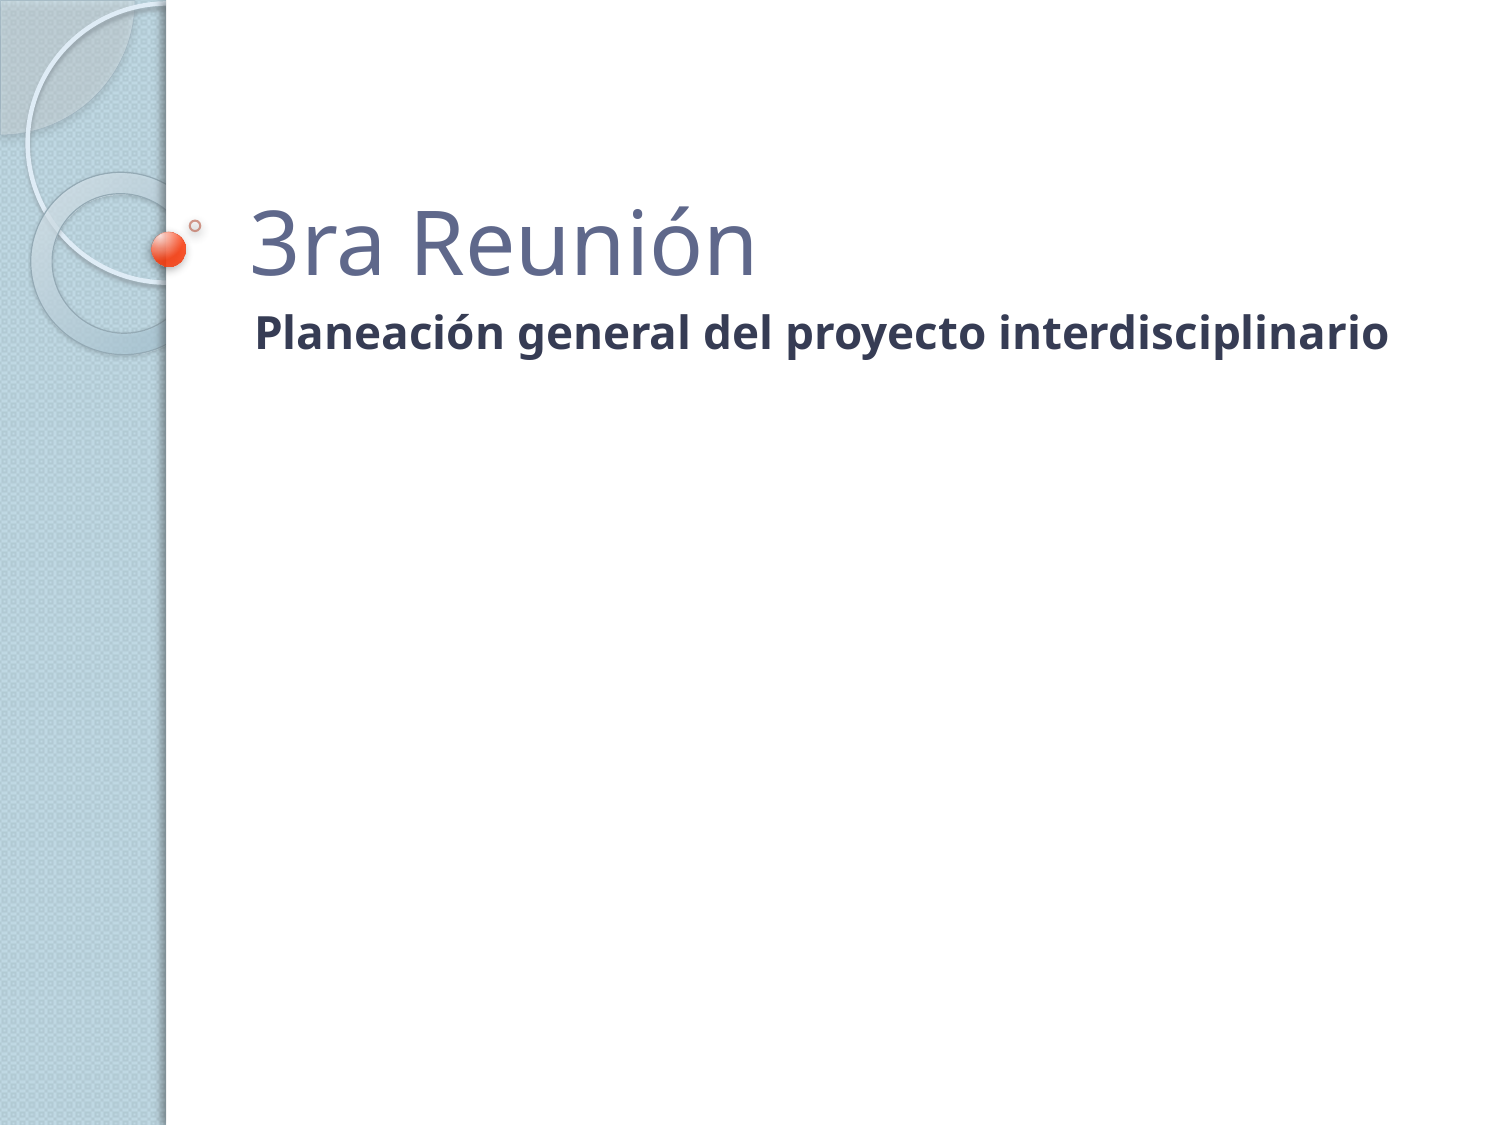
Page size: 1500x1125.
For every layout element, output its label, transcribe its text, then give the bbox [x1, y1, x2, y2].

subtitle Planeación general del proyecto interdisciplinario [234, 303, 1450, 591]
title 3ra Reunión [234, 59, 1450, 301]
